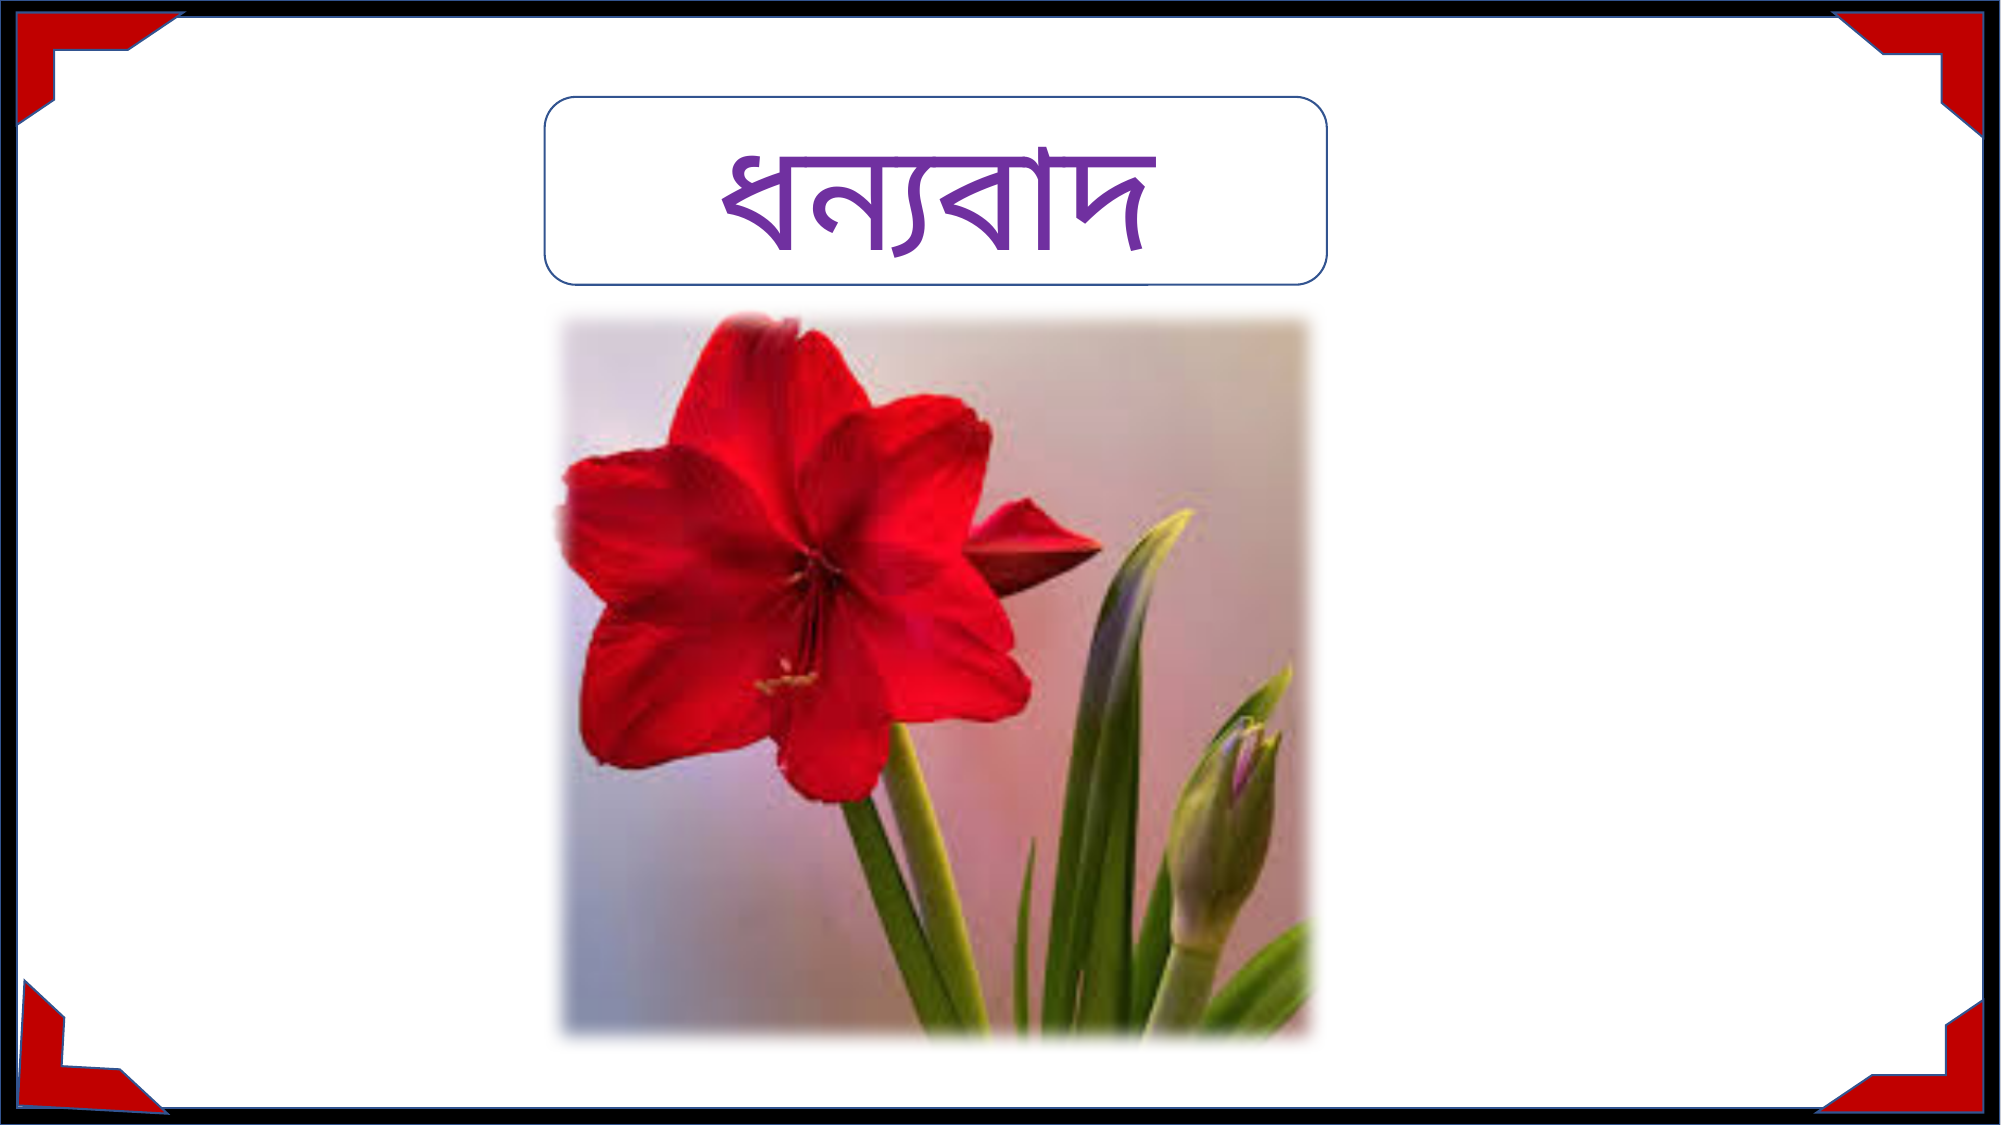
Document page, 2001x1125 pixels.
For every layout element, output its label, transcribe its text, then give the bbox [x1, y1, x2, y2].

text_box ধন্যবাদ [543, 95, 1328, 286]
picture [544, 301, 1327, 1054]
